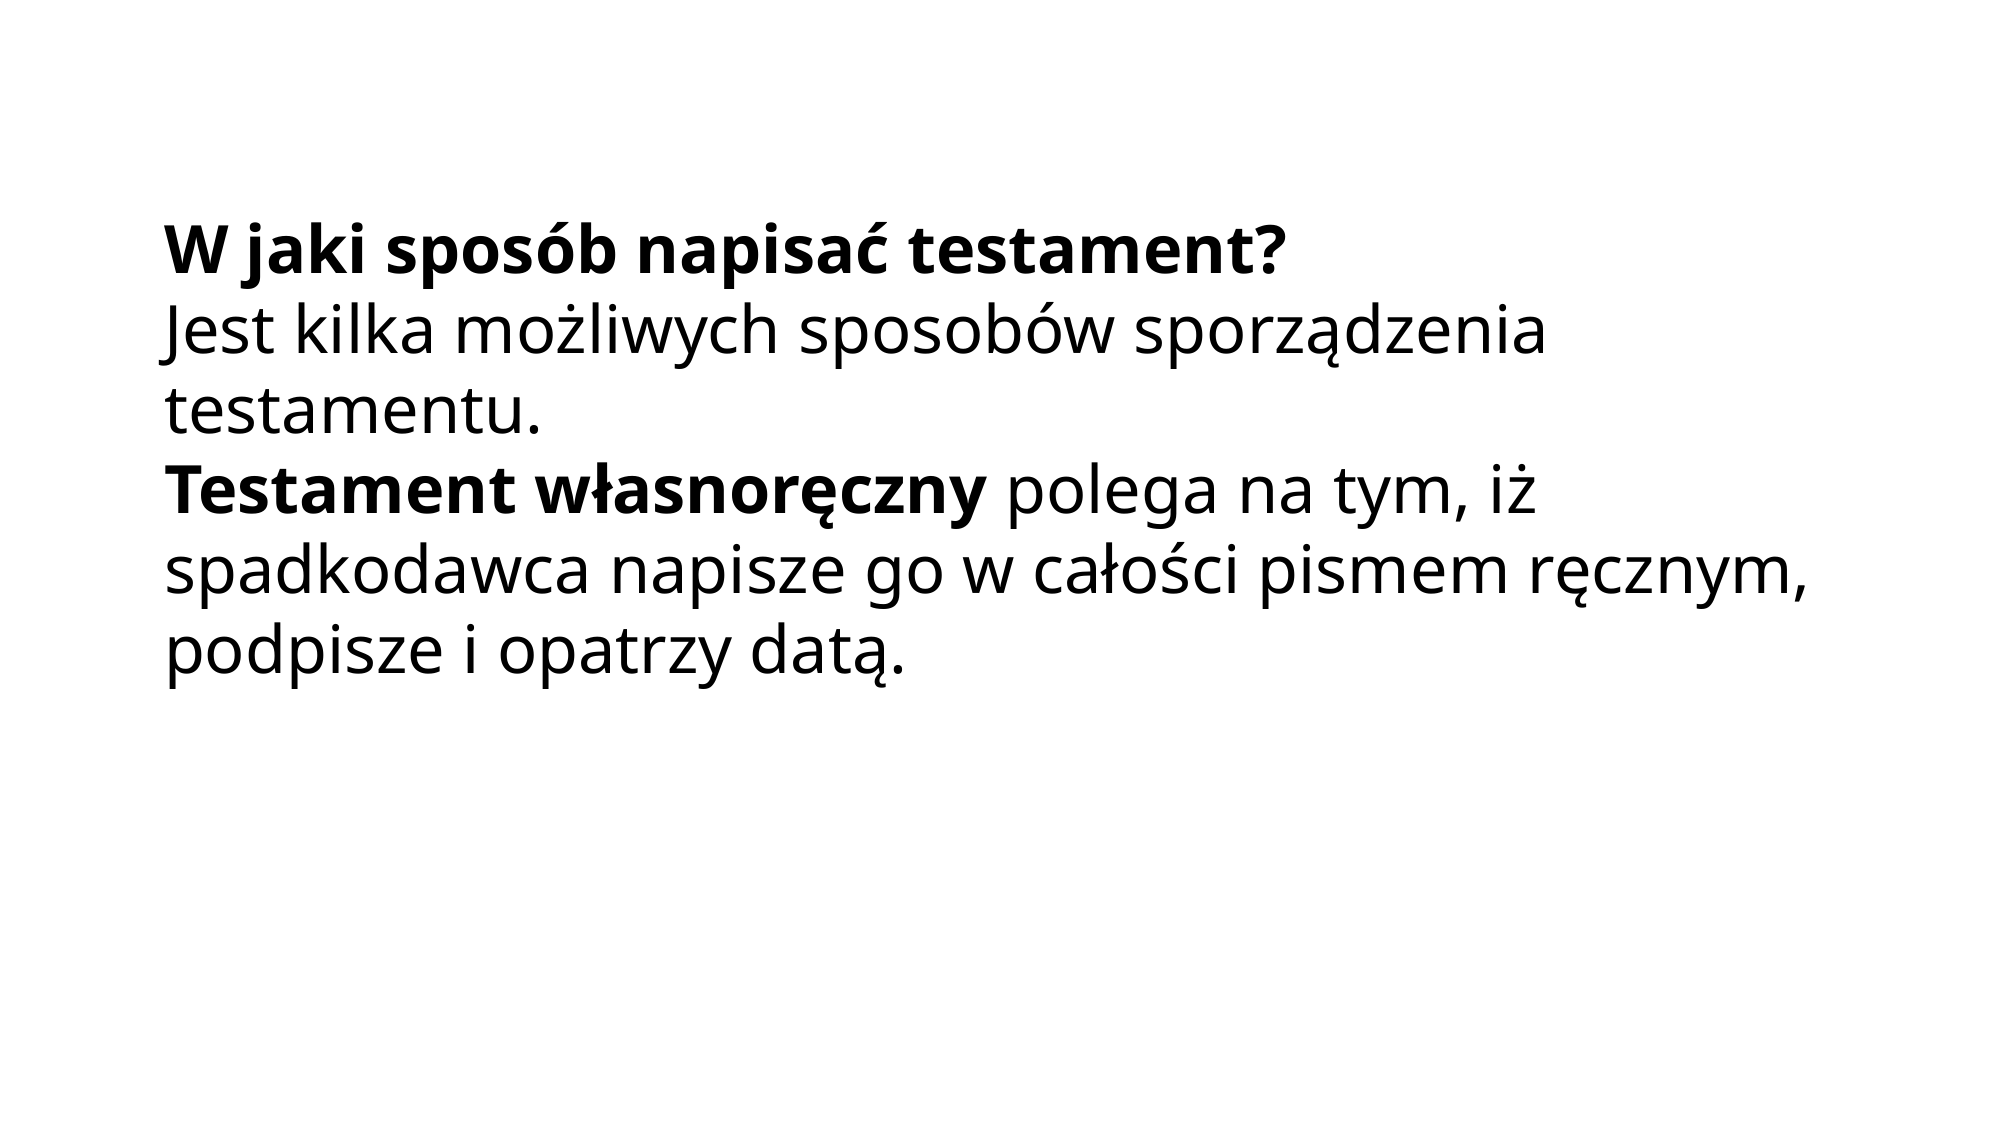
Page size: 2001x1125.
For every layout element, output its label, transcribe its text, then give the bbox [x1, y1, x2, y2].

text_box W jaki sposób napisać testament? Jest kilka możliwych sposobów sporządzenia testamentu. Testament własnoręczny polega na tym, iż spadkodawca napisze go w całości pismem ręcznym, podpisze i opatrzy datą. [149, 199, 1851, 774]
